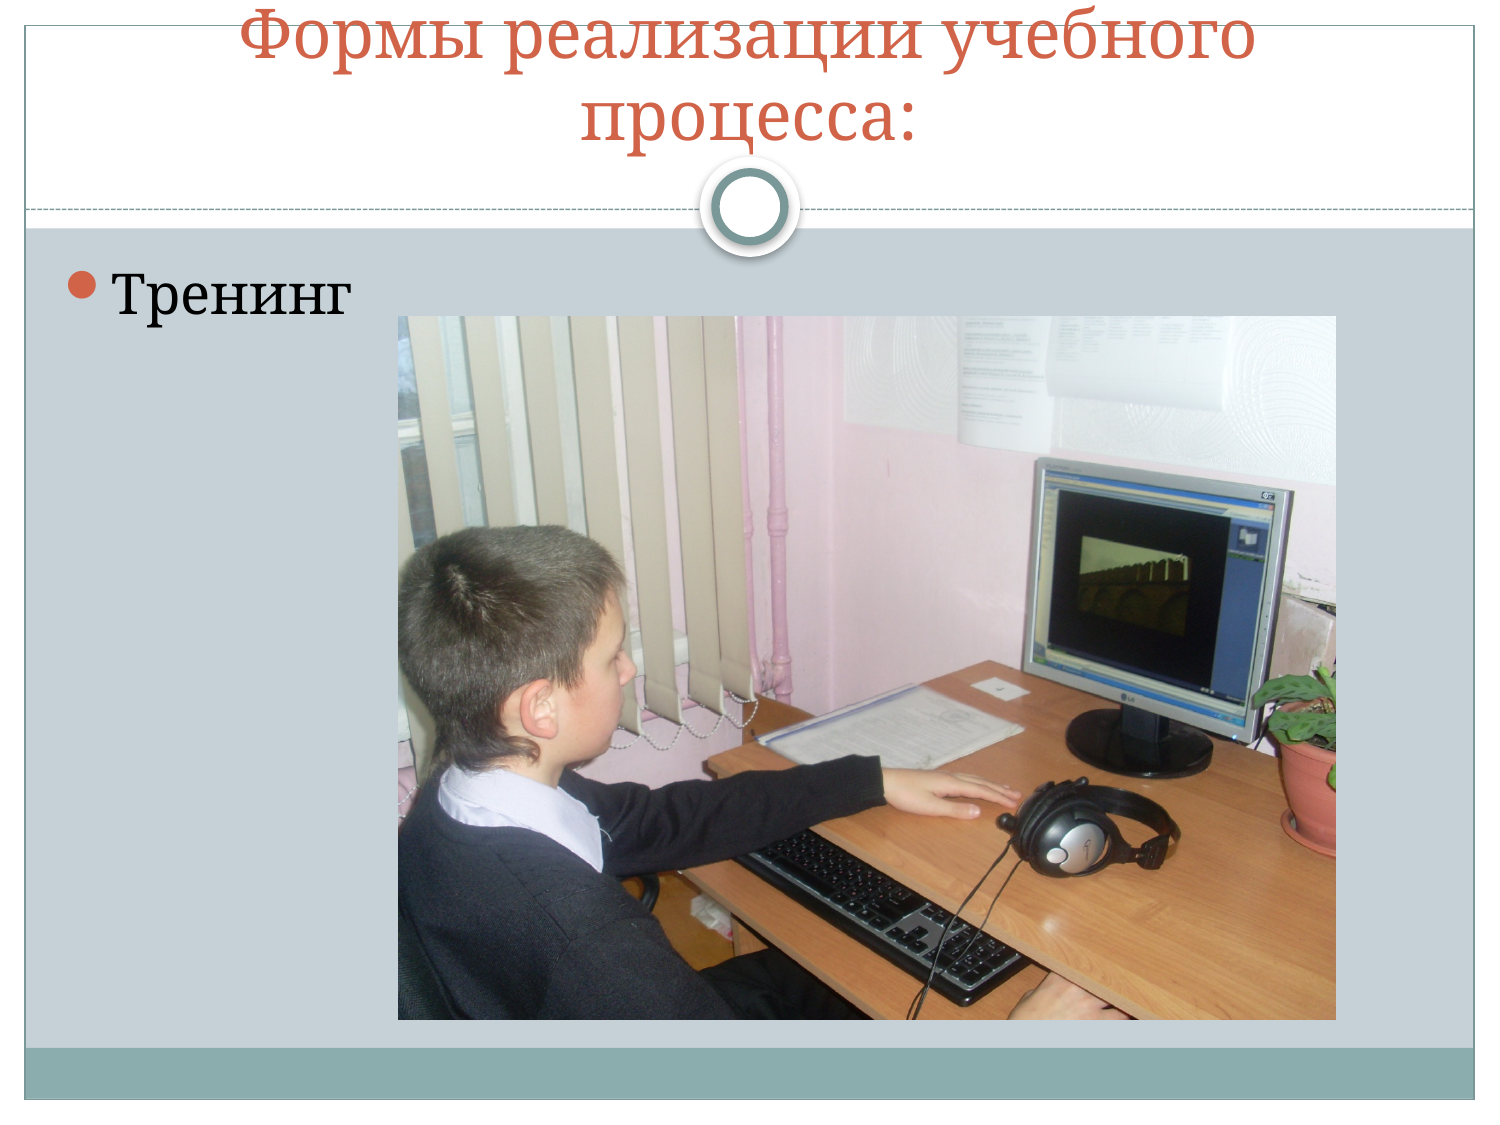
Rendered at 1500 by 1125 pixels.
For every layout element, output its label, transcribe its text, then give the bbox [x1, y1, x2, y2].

title Формы реализации учебного процесса: [49, 37, 1450, 162]
list Тренинг [49, 250, 1445, 1001]
picture [398, 316, 1337, 1020]
